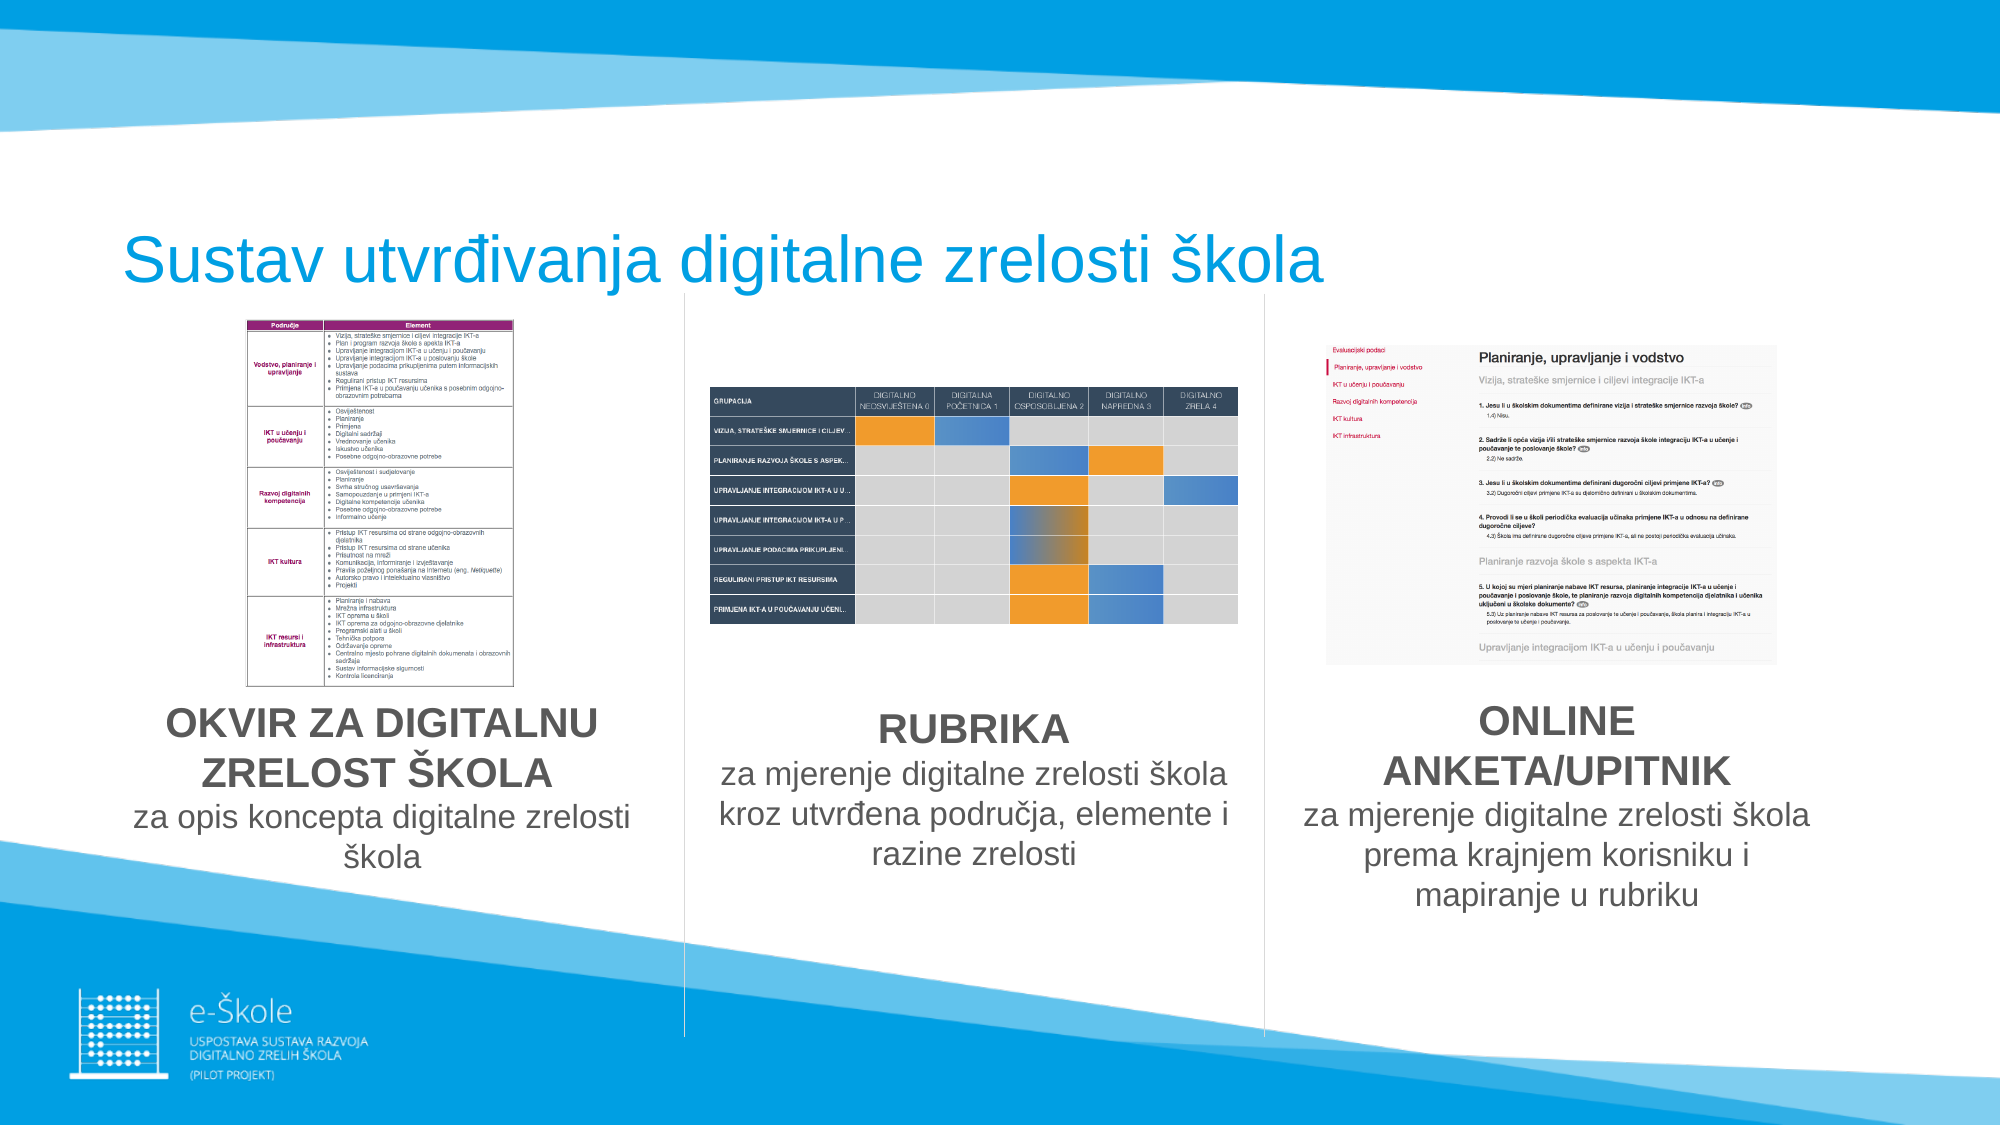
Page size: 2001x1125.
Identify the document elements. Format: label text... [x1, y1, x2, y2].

picture [223, 1051, 231, 1059]
picture [197, 1052, 204, 1059]
text_box RUBRIKA za mjerenje digitalne zrelosti škola kroz utvrđena područja, elemente i razine zrelosti [685, 694, 1264, 880]
picture [221, 1037, 236, 1045]
picture [0, 29, 2000, 1125]
title Sustav utvrđivanja digitalne zrelosti škola [107, 217, 1833, 305]
picture [355, 1038, 361, 1046]
picture [685, 305, 1264, 694]
picture [240, 1053, 247, 1059]
picture [223, 996, 231, 1001]
picture [204, 1037, 210, 1045]
text_box OKVIR ZA DIGITALNU ZRELOST ŠKOLA za opis koncepta digitalne zrelosti škola [80, 688, 684, 883]
text_box ONLINE ANKETA/UPITNIK za mjerenje digitalne zrelosti škola prema krajnjem korisniku i mapiranje u rubriku [1288, 686, 1826, 956]
picture [237, 999, 243, 1022]
picture [191, 1008, 204, 1018]
picture [70, 989, 168, 1079]
picture [278, 1011, 291, 1018]
